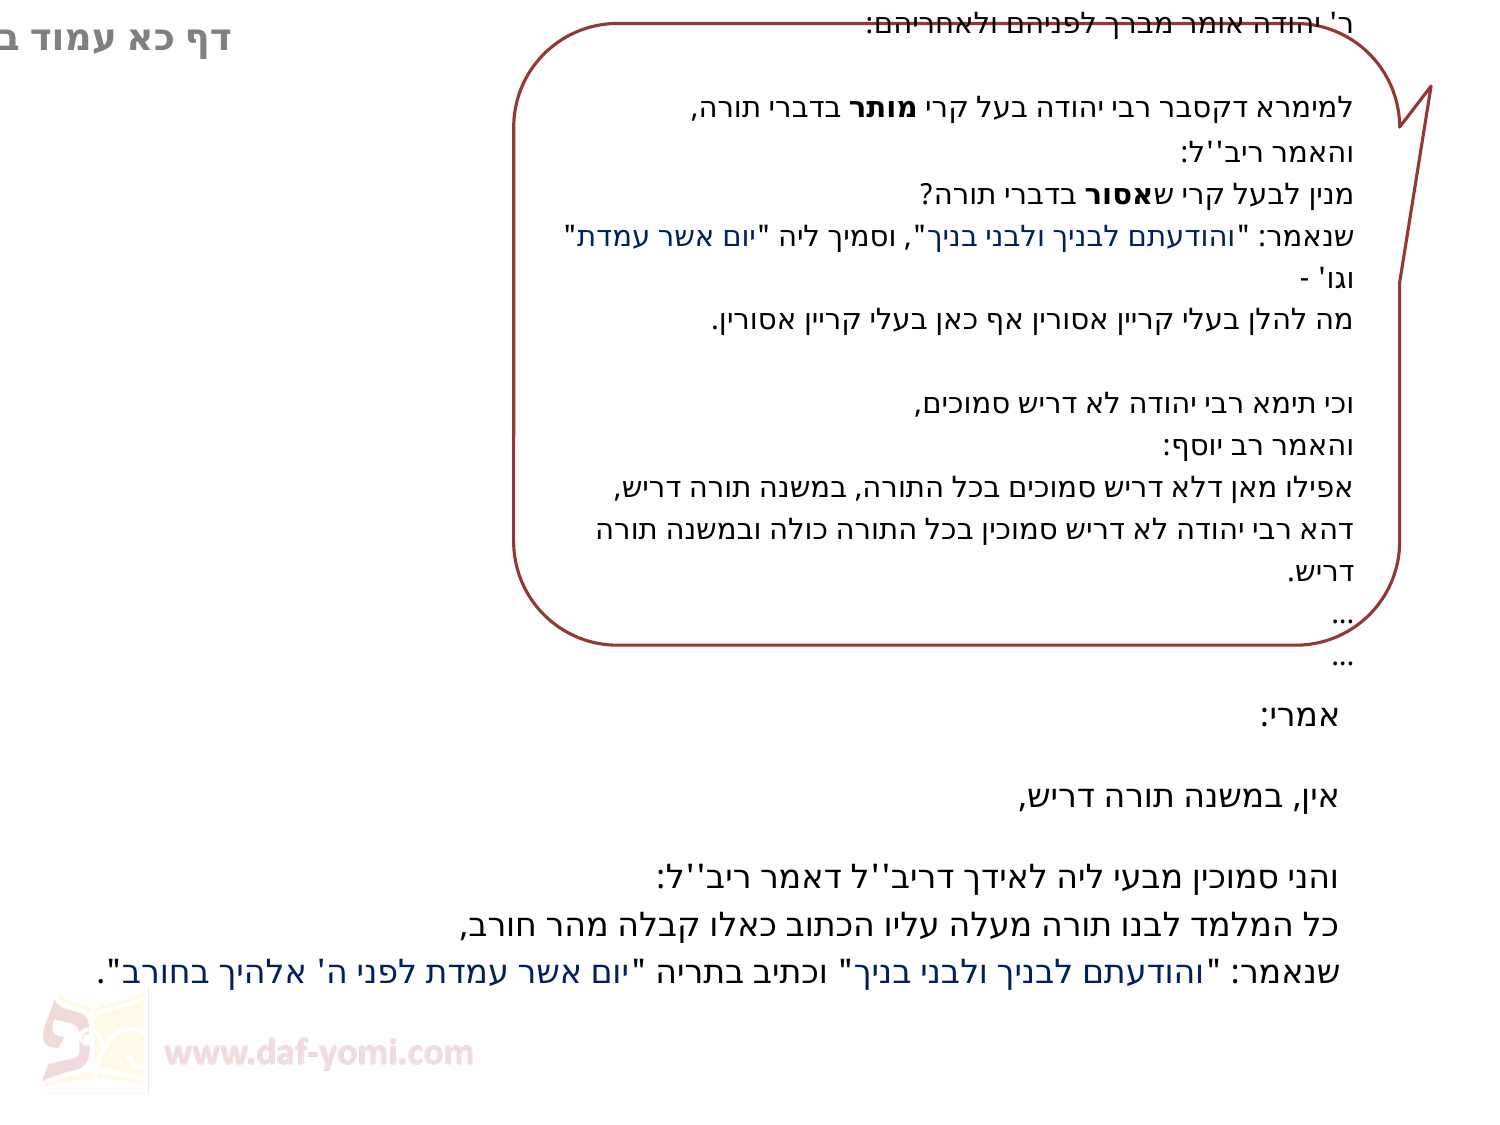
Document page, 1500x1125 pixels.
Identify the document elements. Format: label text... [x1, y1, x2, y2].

text_box דף כא עמוד ב [0, 5, 247, 66]
text_box ר' יהודה אומר מברך לפניהם ולאחריהם: למימרא דקסבר רבי יהודה בעל קרי מותר בדברי תורה, והאמר ריב''ל: מנין לבעל קרי שאסור בדברי תורה? שנאמר: "והודעתם לבניך ולבני בניך", וסמיך ליה "יום אשר עמדת" וגו' - מה להלן בעלי קריין אסורין אף כאן בעלי קריין אסורין. וכי תימא רבי יהודה לא דריש סמוכים, והאמר רב יוסף: אפילו מאן דלא דריש סמוכים בכל התורה, במשנה תורה דריש, דהא רבי יהודה לא דריש סמוכין בכל התורה כולה ובמשנה תורה דריש. ... ... [511, 21, 1434, 648]
picture [40, 987, 553, 1098]
text_box אמרי: אין, במשנה תורה דריש, והני סמוכין מבעי ליה לאידך דריב''ל דאמר ריב''ל: כל המלמד לבנו תורה מעלה עליו הכתוב כאלו קבלה מהר חורב, שנאמר: "והודעתם לבניך ולבני בניך" וכתיב בתריה "יום אשר עמדת לפני ה' אלהיך בחורב". [79, 677, 1356, 998]
